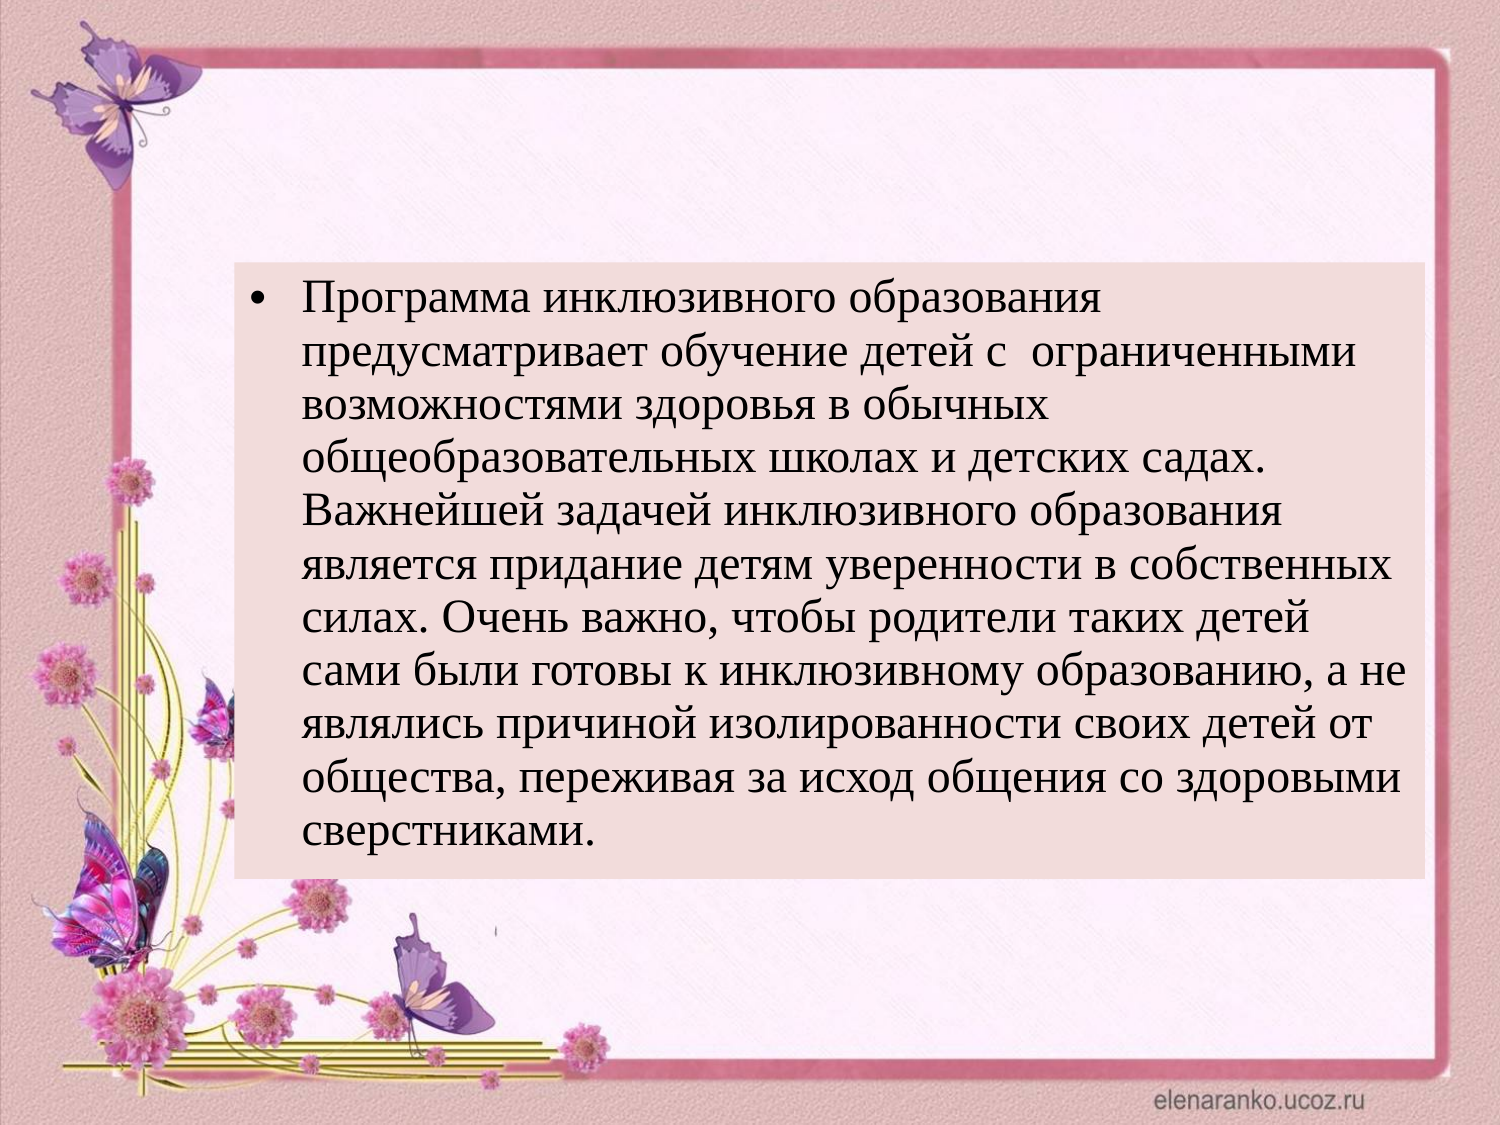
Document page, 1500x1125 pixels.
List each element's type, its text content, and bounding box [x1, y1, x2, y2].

picture [0, 0, 1500, 1125]
list Программа инклюзивного образования предусматривает обучение детей с ограниченными возможностями здоровья в обычных общеобразовательных школах и детских садах. Важнейшей задачей инклюзивного образования является придание детям уверенности в собственных силах. Очень важно, чтобы родители таких детей сами были готовы к инклюзивному образованию, а не являлись причиной изолированности своих детей от общества, переживая за исход общения со здоровыми сверстниками. [234, 262, 1425, 879]
